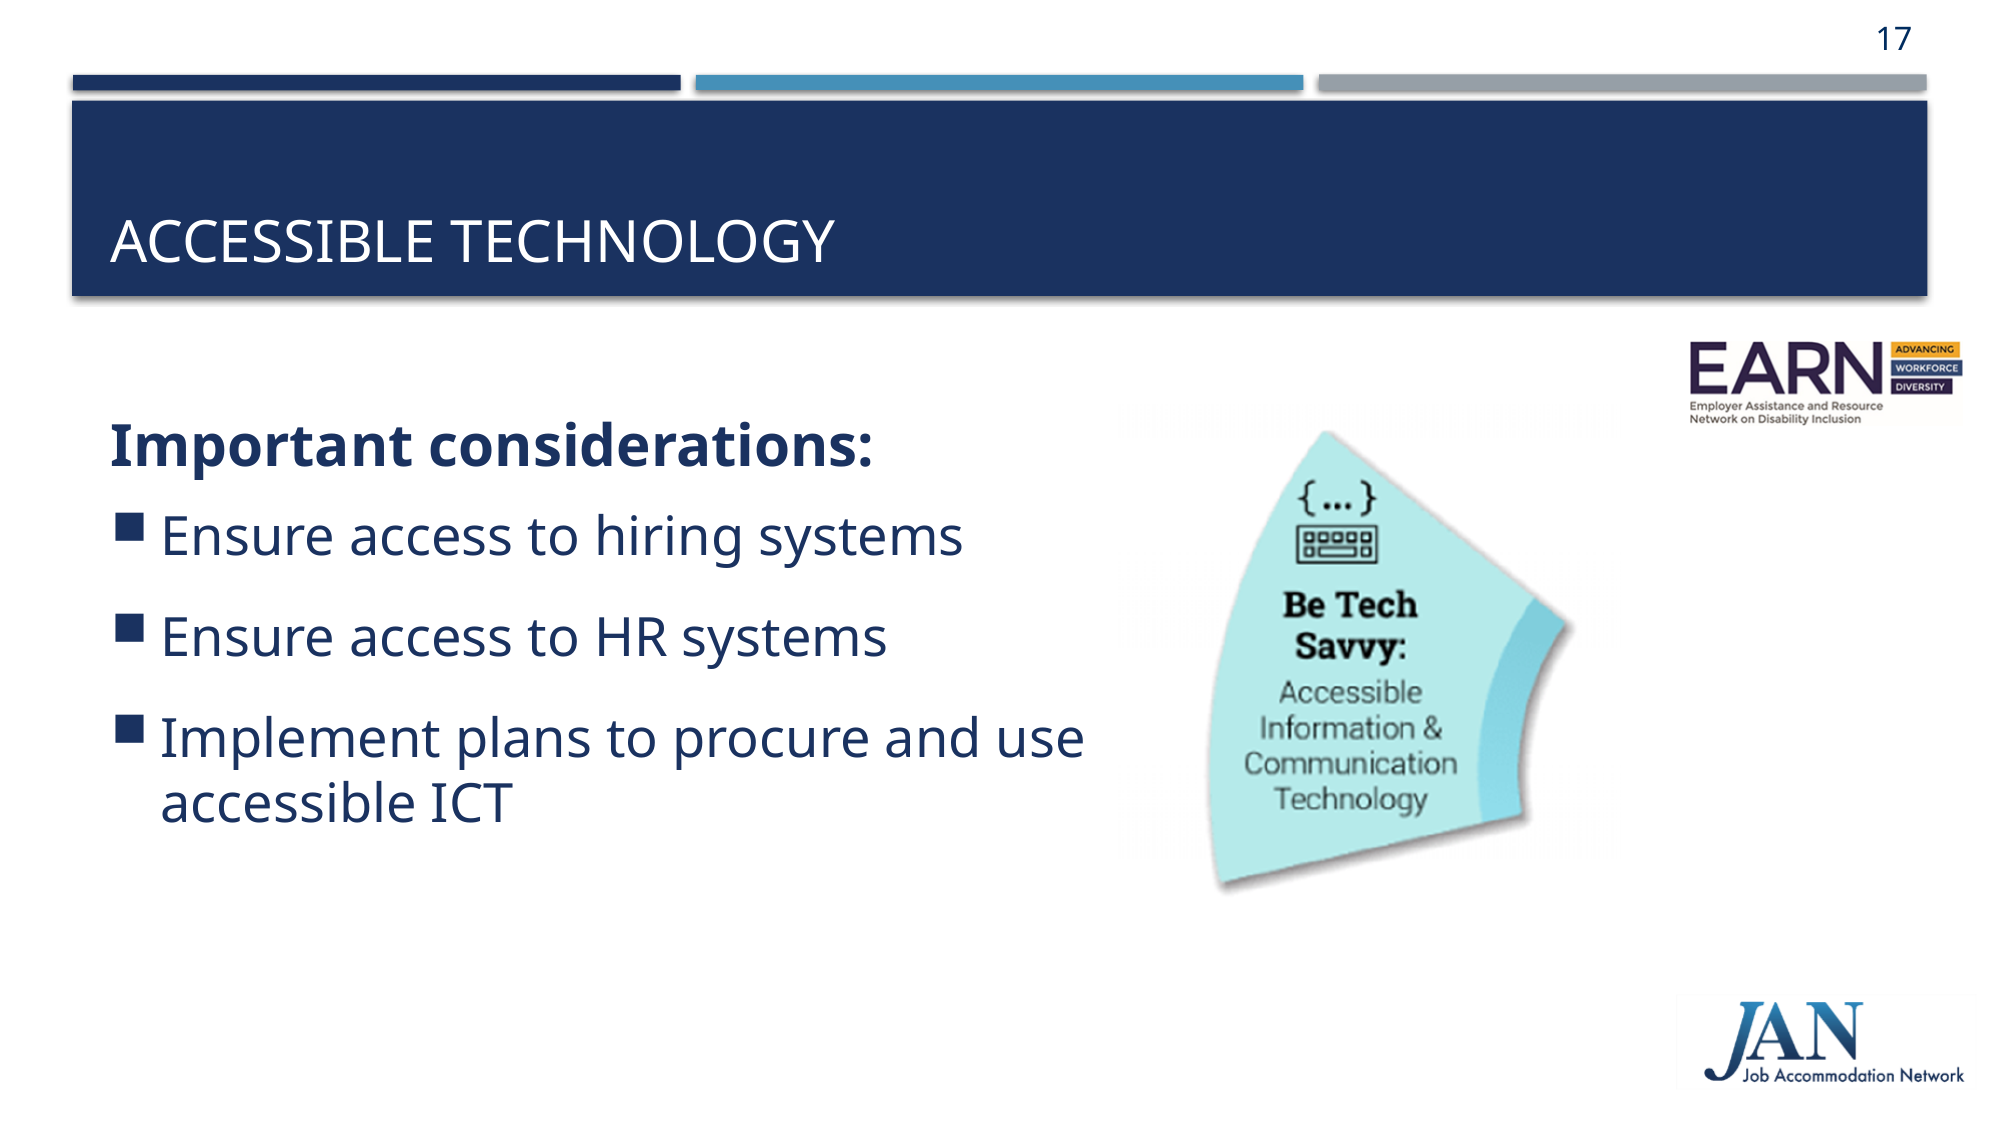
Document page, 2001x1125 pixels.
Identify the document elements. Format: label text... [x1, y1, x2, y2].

list Important considerations: Ensure access to hiring systems Ensure access to HR systems Implement plans to procure and use accessible ICT [95, 357, 1117, 962]
picture [1690, 341, 1963, 426]
picture [1116, 403, 1621, 915]
picture [1676, 994, 1977, 1090]
slide_number 17 [1809, 11, 1928, 67]
title Accessible Technology [95, 115, 1905, 282]
